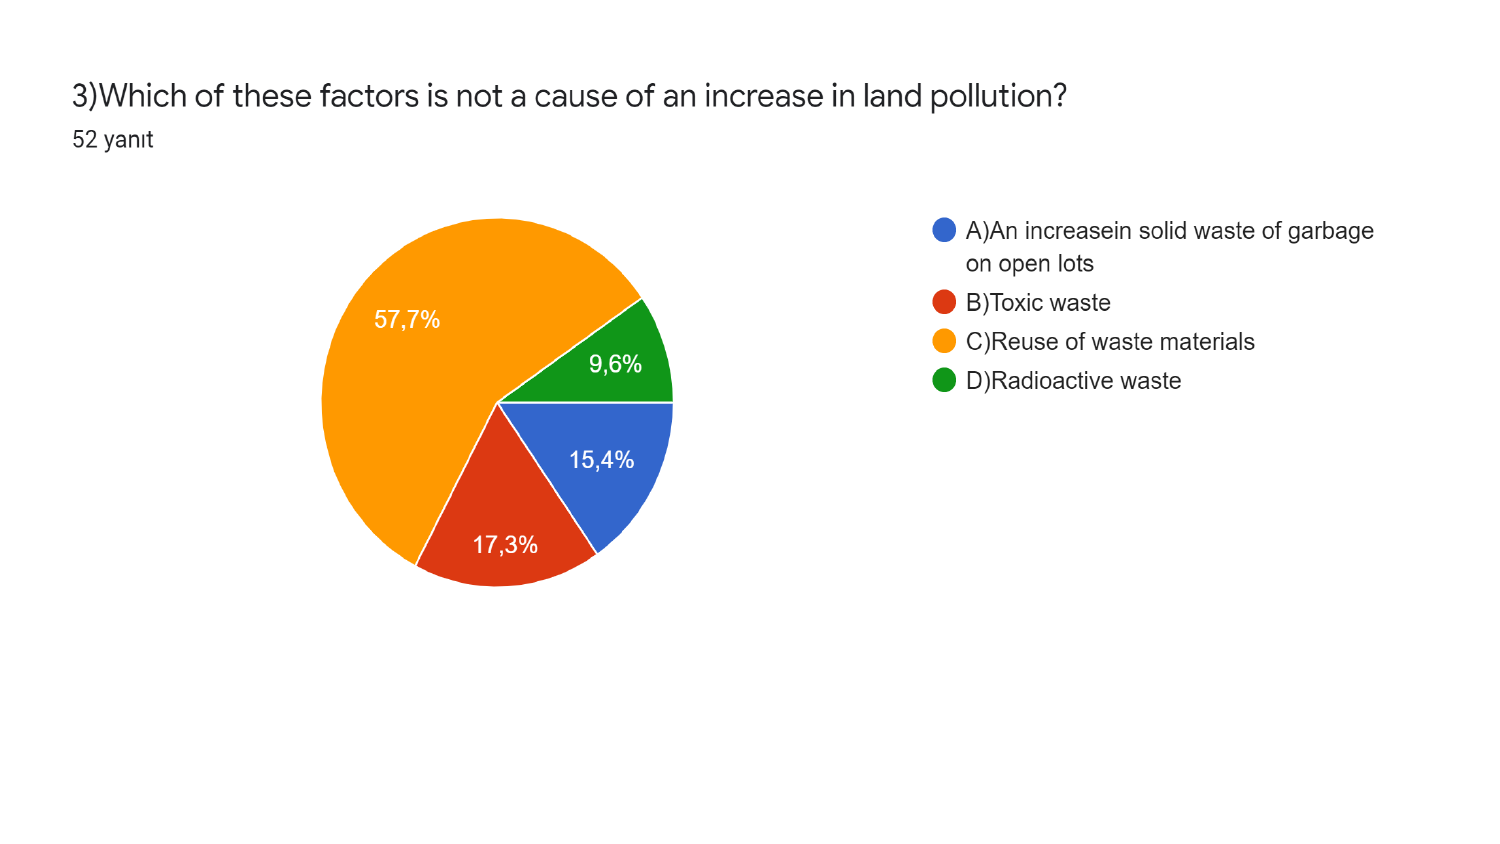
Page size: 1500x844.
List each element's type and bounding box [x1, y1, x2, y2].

picture [24, 24, 1460, 657]
